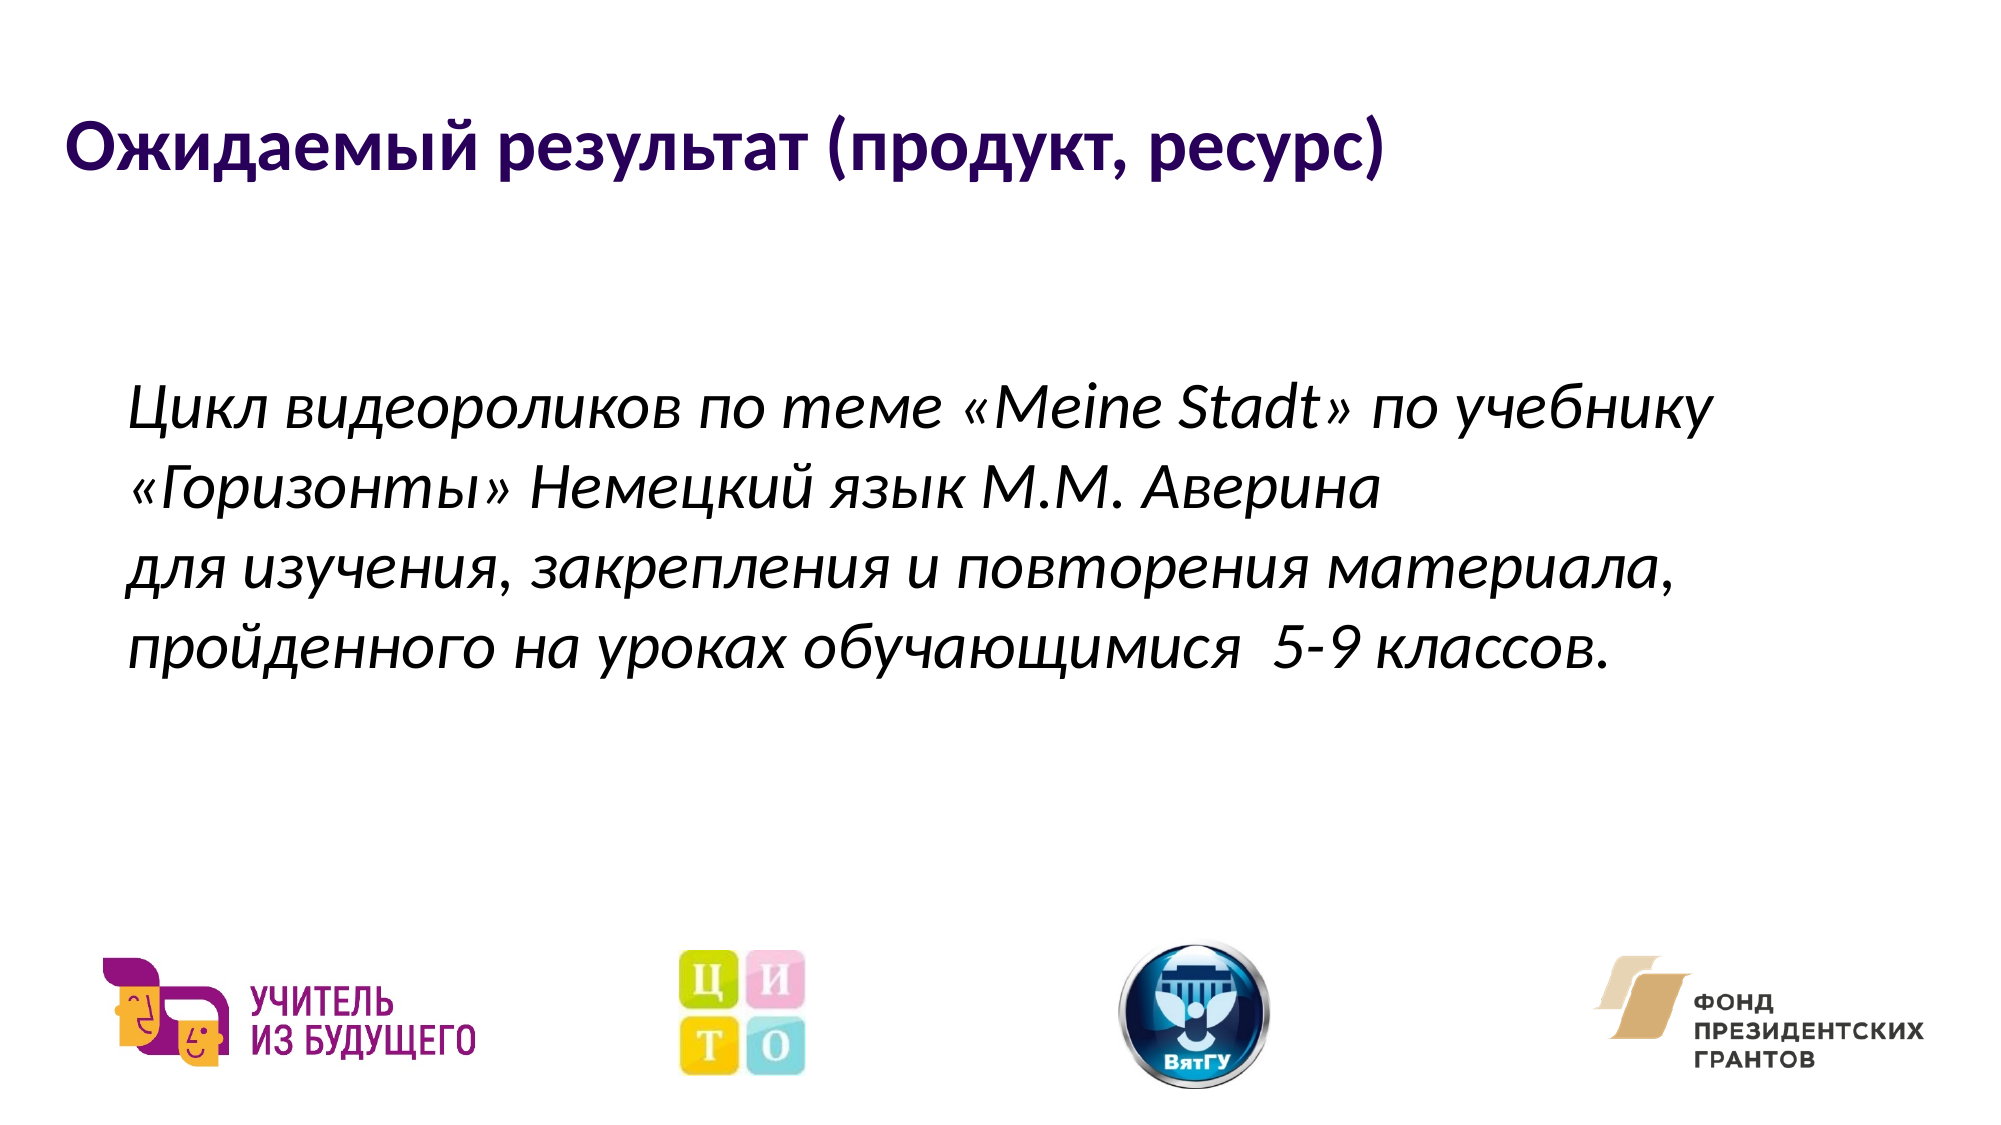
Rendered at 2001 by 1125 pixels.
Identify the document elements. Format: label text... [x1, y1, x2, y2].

text_box Цикл видеороликов по теме «Meine Stadt» по учебнику «Горизонты» Немецкий язык М.М. Аверина для изучения, закрепления и повторения материала, пройденного на уроках обучающимися 5-9 классов. [111, 354, 1765, 690]
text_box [96, 937, 1926, 1089]
text_box Ожидаемый результат (продукт, ресурс) [50, 87, 1826, 193]
